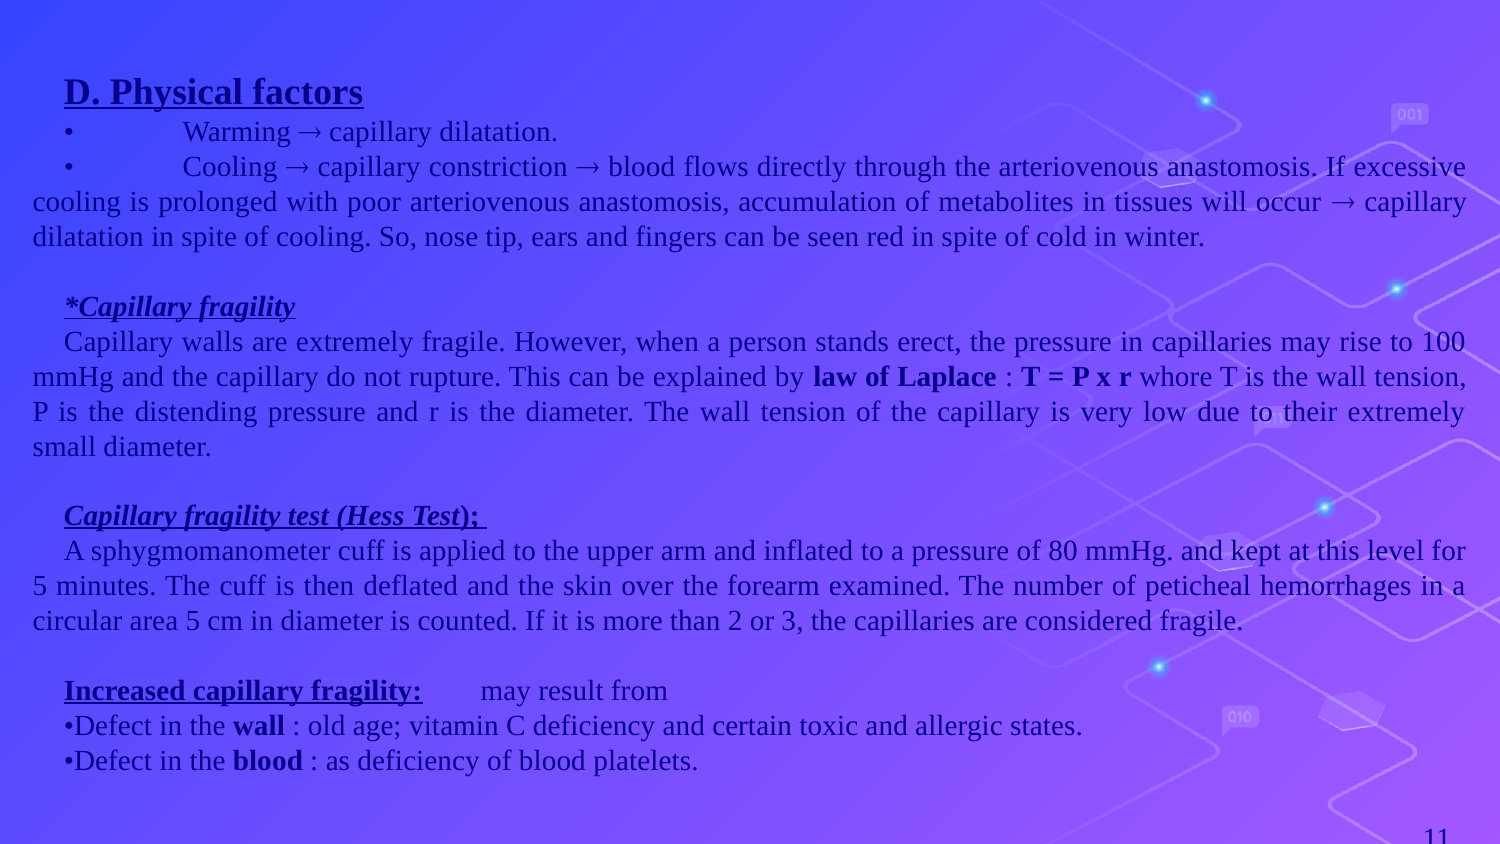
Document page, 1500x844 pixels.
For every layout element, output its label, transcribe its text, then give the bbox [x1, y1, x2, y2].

slide_number 11 [1421, 804, 1451, 844]
list D. Physical factors • Warming  capillary dilatation. • Cooling  capillary constriction  blood flows directly through the arteriovenous anastomosis. If excessive cooling is prolonged with poor arteriovenous anastomosis, accumulation of metabolites in tissues will occur  capillary dilatation in spite of cooling. So, nose tip, ears and fingers can be seen red in spite of cold in winter. *Capillary fragility Capillary walls are extremely fragile. However, when a person stands erect, the pressure in capillaries may rise to 100 mmHg and the capillary do not rupture. This can be explained by law of Laplace : T = P x r whore T is the wall tension, P is the distending pressure and r is the diameter. The wall tension of the capillary is very low due to their extremely small diameter. Capillary fragility test (Hess Test); A sphygmomanometer cuff is applied to the upper arm and inflated to a pressure of 80 mmHg. and kept at this level for 5 minutes. The cuff is then deflated and the skin over the forearm examined. The number of peticheal hemorrhages in a circular area 5 cm in diameter is counted. If it is more than 2 or 3, the capillaries are considered fragile. Increased capillary fragility: may result from •Defect in the wall : old age; vitamin C deficiency and certain toxic and allergic states. •Defect in the blood : as deficiency of blood platelets. [17, 59, 1483, 784]
picture [0, 0, 1500, 844]
